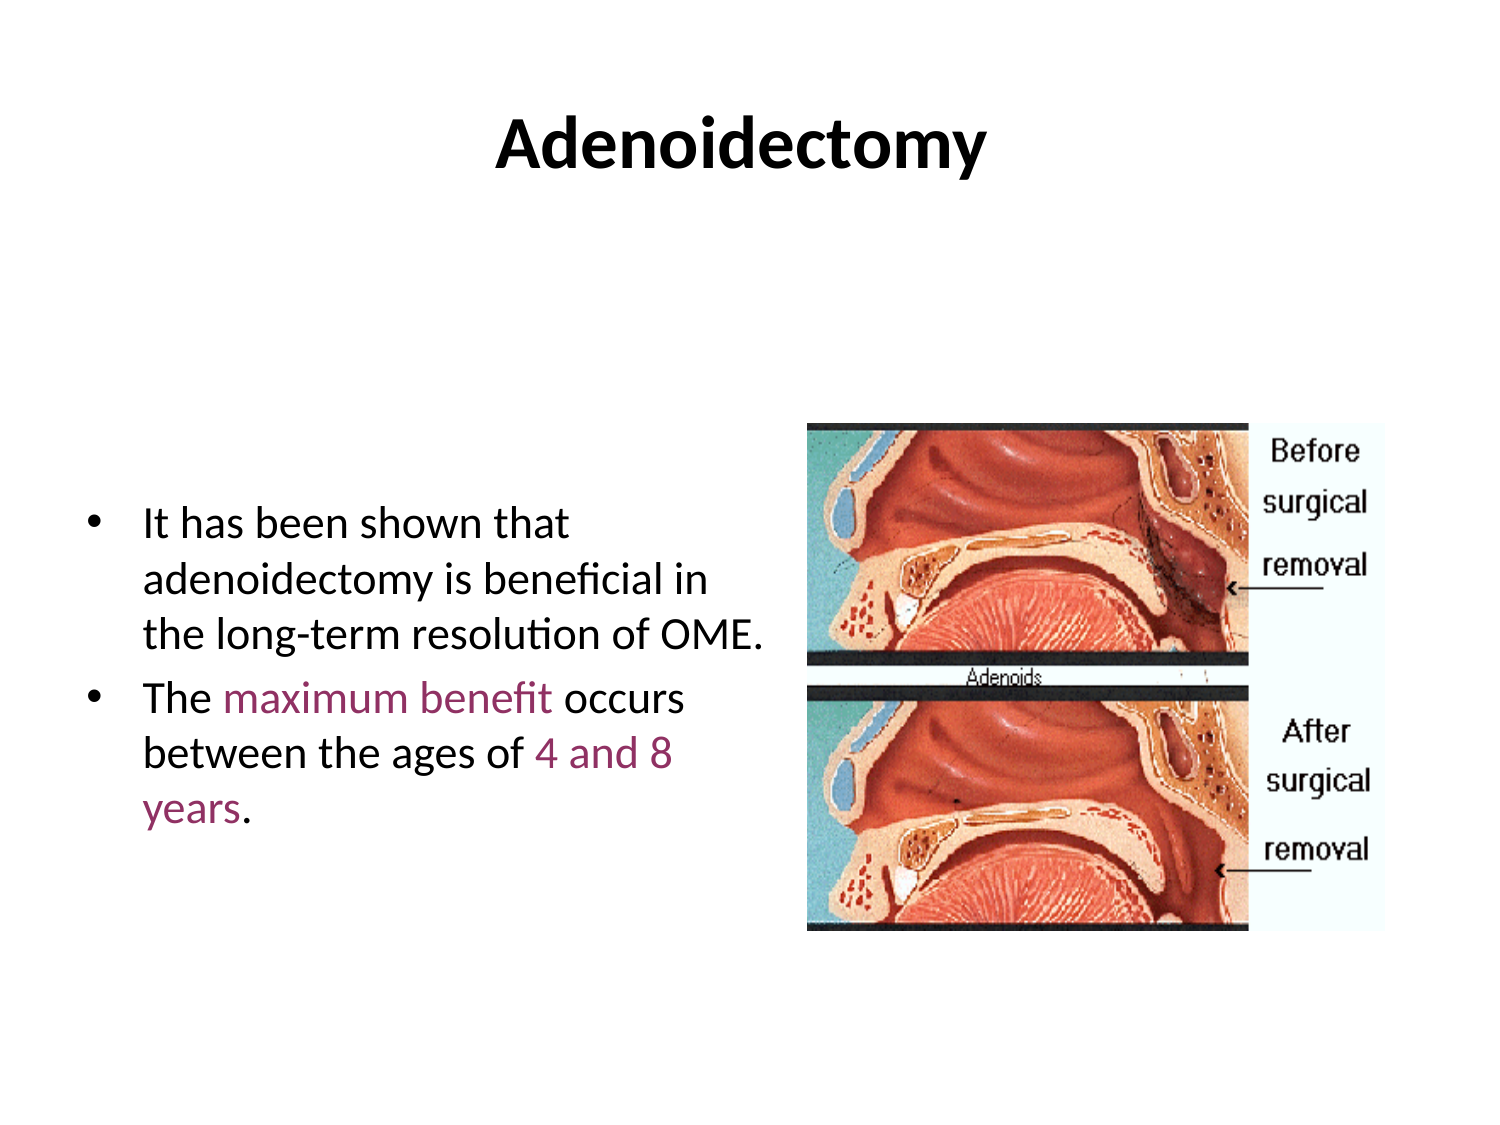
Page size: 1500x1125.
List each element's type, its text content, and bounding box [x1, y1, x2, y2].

list It has been shown that adenoidectomy is beneficial in the long-term resolution of OME. The maximum benefit occurs between the ages of 4 and 8 years. [71, 485, 796, 869]
picture [807, 422, 1385, 931]
title Adenoidectomy [75, 45, 1425, 233]
